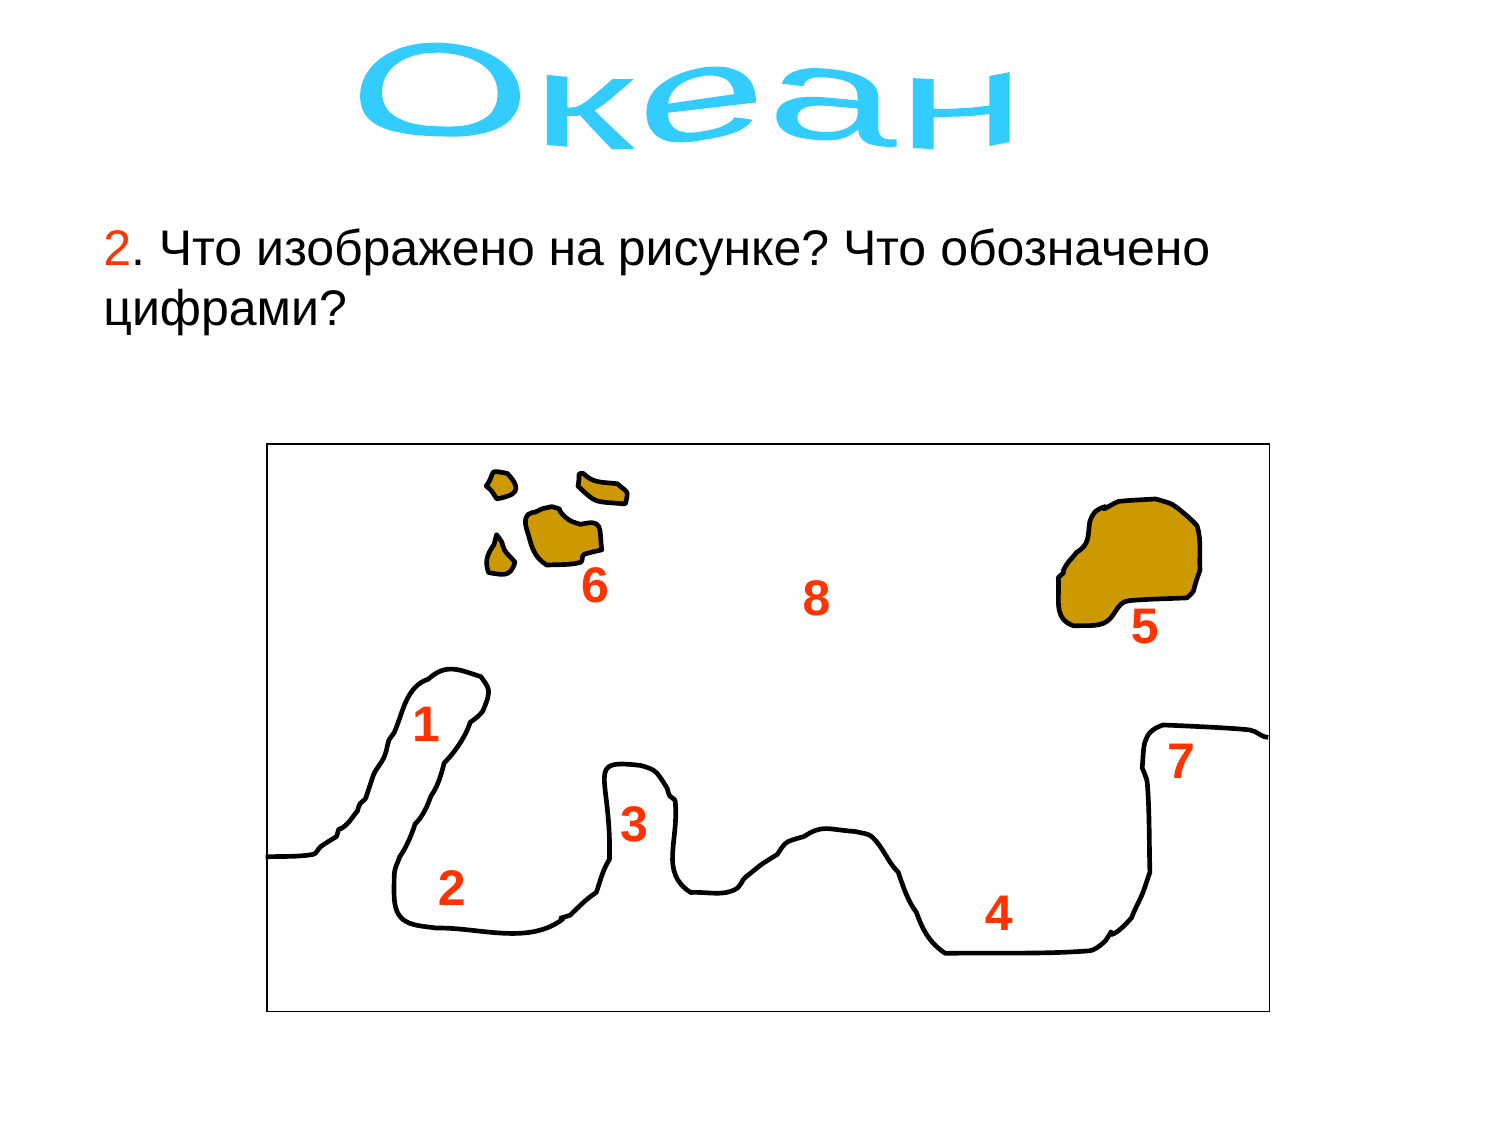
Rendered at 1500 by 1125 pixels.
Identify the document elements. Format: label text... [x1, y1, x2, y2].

text_box 2. Что изображено на рисунке? Что обозначено цифрами? [88, 207, 1412, 343]
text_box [265, 443, 1270, 1012]
